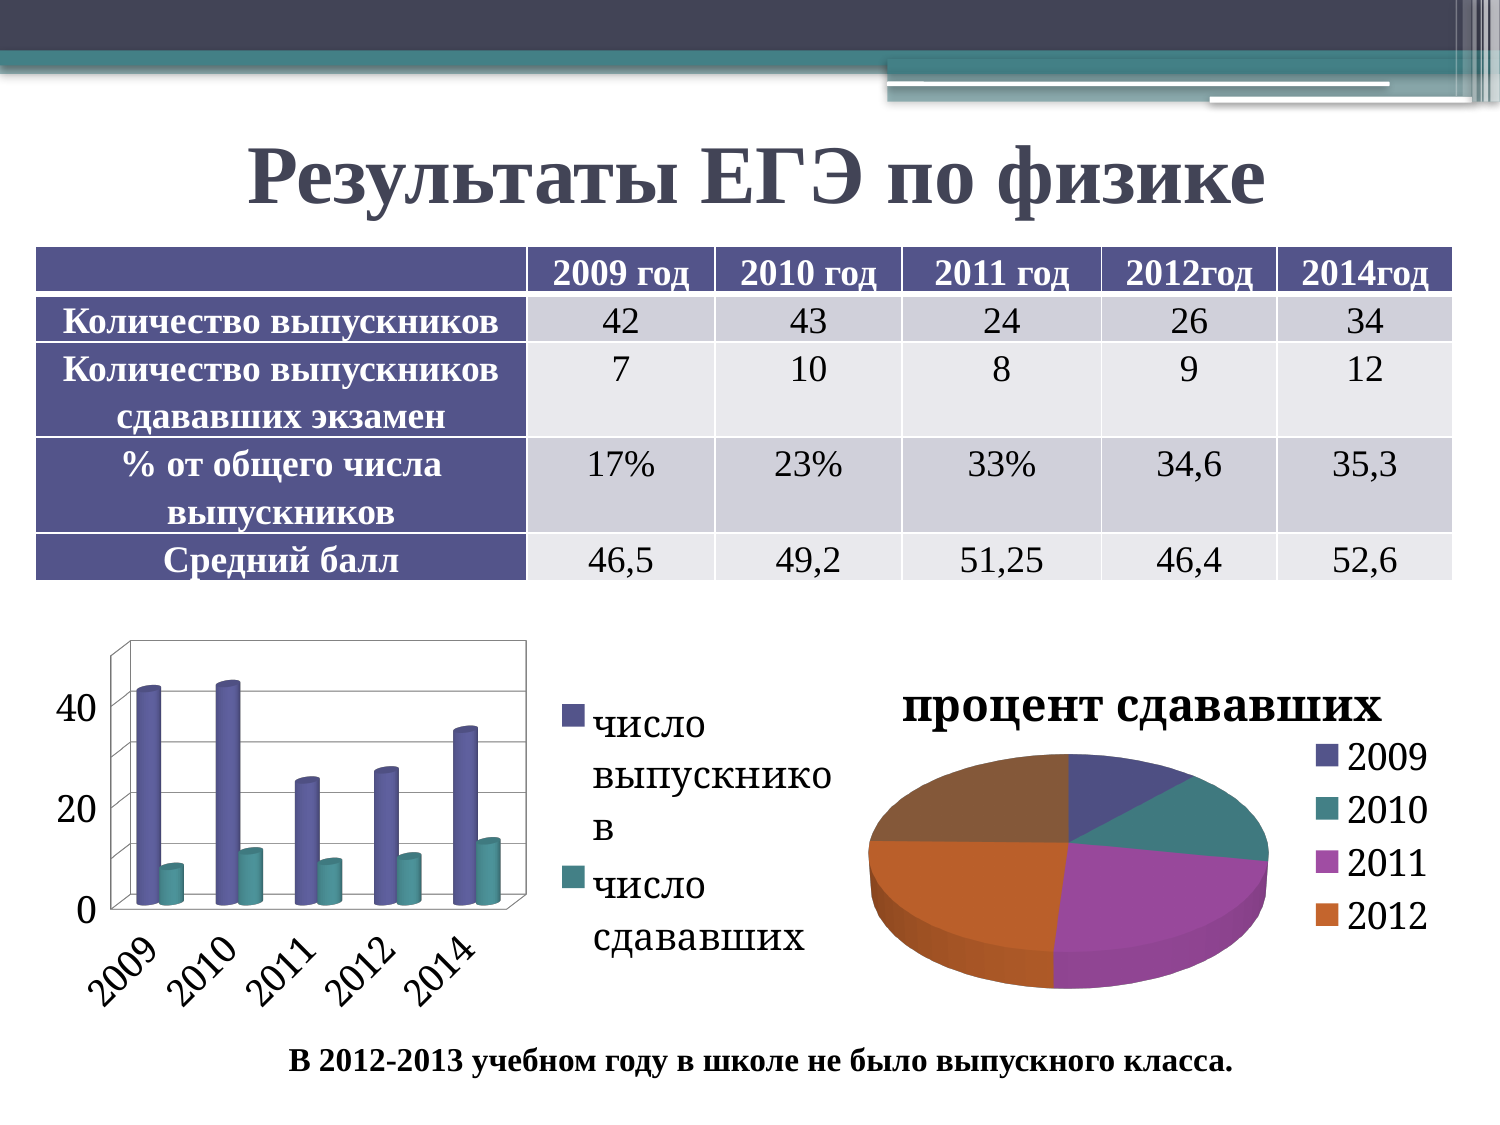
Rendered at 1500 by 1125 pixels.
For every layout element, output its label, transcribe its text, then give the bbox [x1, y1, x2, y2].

table_header [36, 247, 526, 291]
title Результаты ЕГЭ по физике [82, 82, 1432, 245]
table_cell 33% [903, 438, 1101, 532]
table_header 2012год [1102, 247, 1276, 291]
table_cell 52,6 [1278, 534, 1452, 580]
table_cell % от общего числа выпускников [36, 438, 526, 532]
table_header 2010 год [716, 247, 901, 291]
table_cell 35,3 [1278, 438, 1452, 532]
table_cell 51,25 [903, 534, 1101, 580]
table_cell 23% [716, 438, 901, 532]
text_box В 2012-2013 учебном году в школе не было выпускного класса. [93, 1031, 1430, 1086]
table_cell Количество выпускников сдававших экзамен [36, 343, 526, 436]
table_cell 34,6 [1102, 438, 1276, 532]
table_cell 8 [903, 343, 1101, 436]
table_cell Количество выпускников [36, 297, 526, 341]
table_cell 10 [716, 343, 901, 436]
chart [34, 632, 1455, 1026]
table_cell 46,4 [1102, 534, 1276, 580]
table_cell 43 [716, 297, 901, 341]
table_cell 34 [1278, 297, 1452, 341]
table_cell 9 [1102, 343, 1276, 436]
table_cell 7 [528, 343, 714, 436]
table_cell 49,2 [716, 534, 901, 580]
table_cell 42 [528, 297, 714, 341]
table_cell 24 [903, 297, 1101, 341]
table_cell 12 [1278, 343, 1452, 436]
table_cell 26 [1102, 297, 1276, 341]
table_cell 46,5 [528, 534, 714, 580]
table_header 2009 год [528, 247, 714, 291]
table_cell Средний балл [36, 534, 526, 580]
table_header 2011 год [903, 247, 1101, 291]
table_header 2014год [1278, 247, 1452, 291]
table_cell 17% [528, 438, 714, 532]
